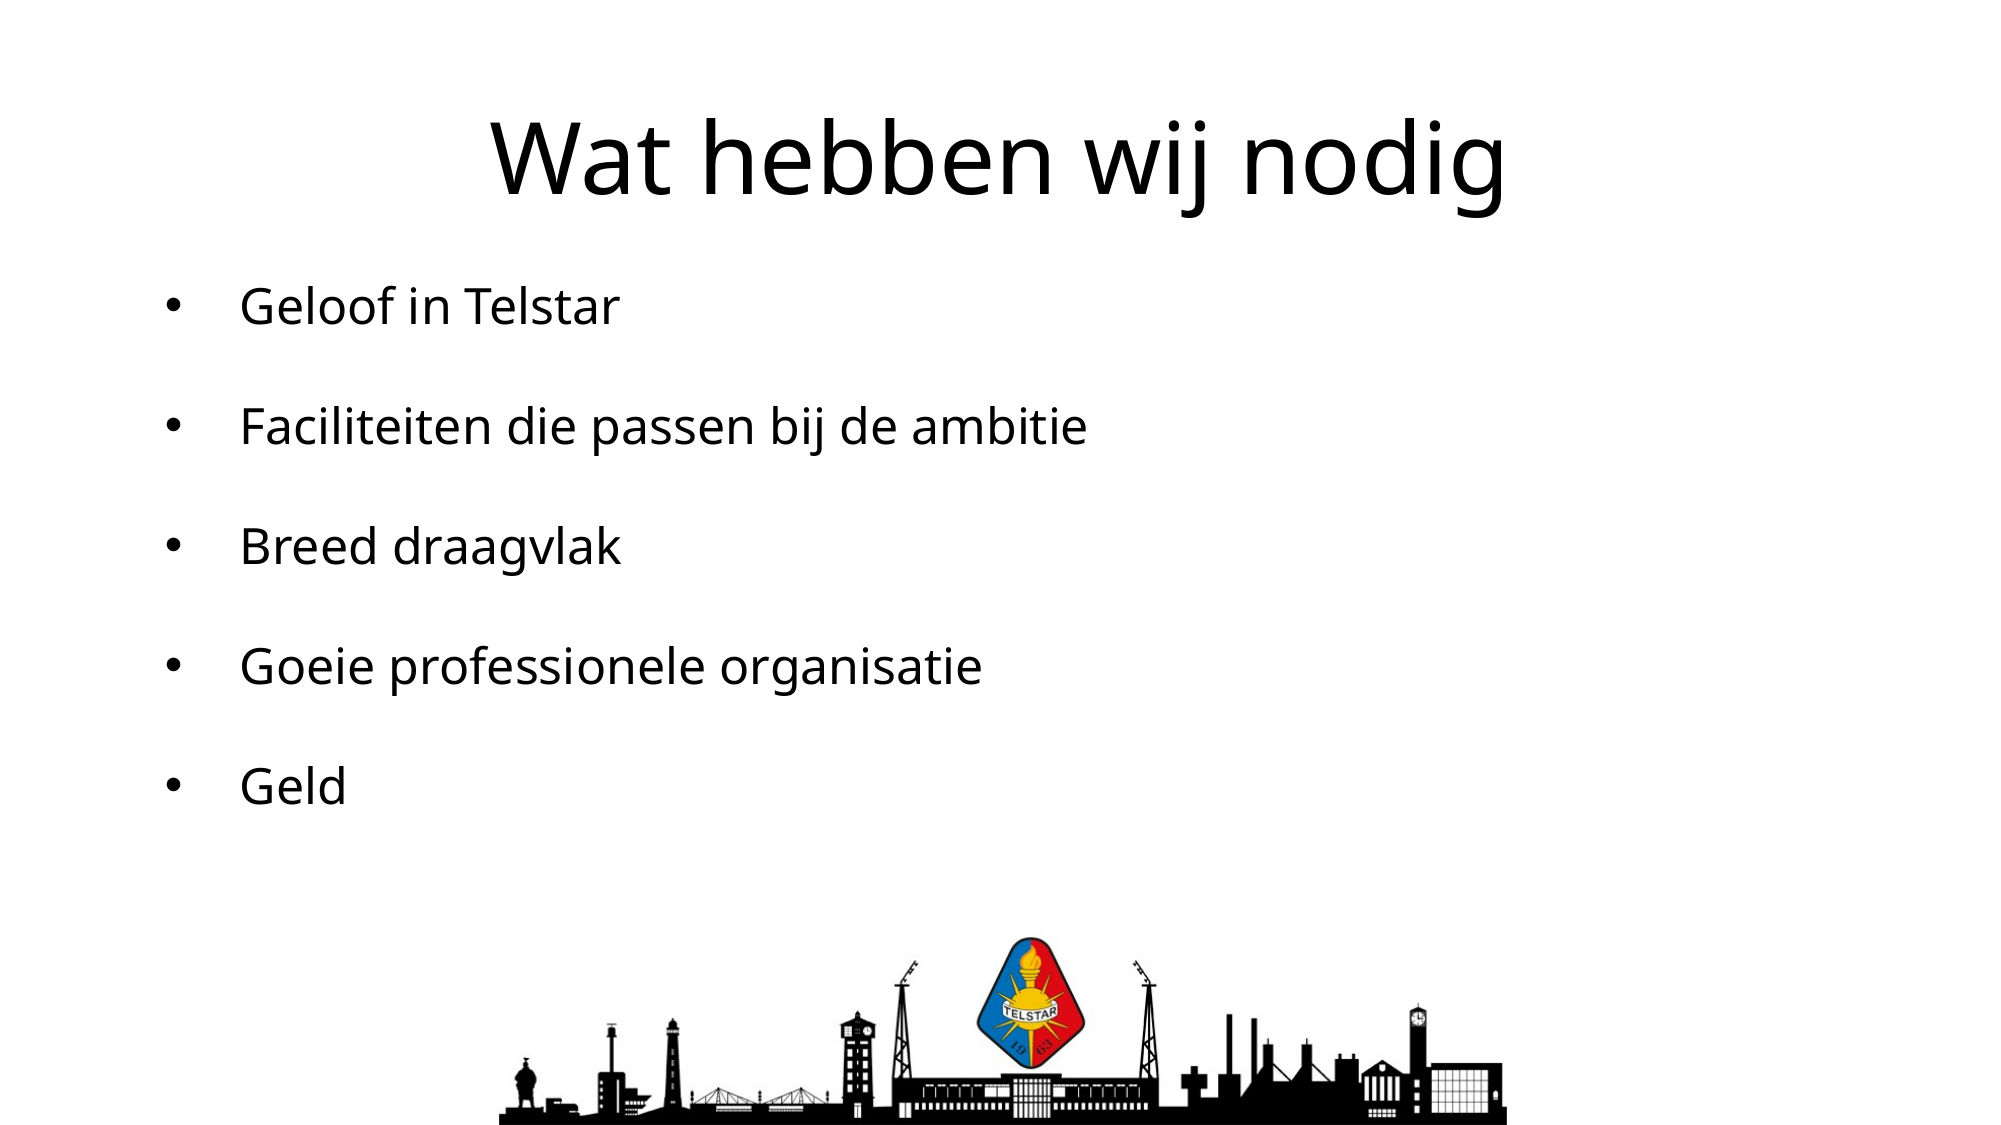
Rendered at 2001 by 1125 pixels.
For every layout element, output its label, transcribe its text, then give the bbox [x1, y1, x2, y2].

text_box Wat hebben wij nodig Geloof in Telstar Faciliteiten die passen bij de ambitie Breed draagvlak Goeie professionele organisatie Geld [0, 86, 2000, 957]
picture [493, 922, 1507, 1125]
